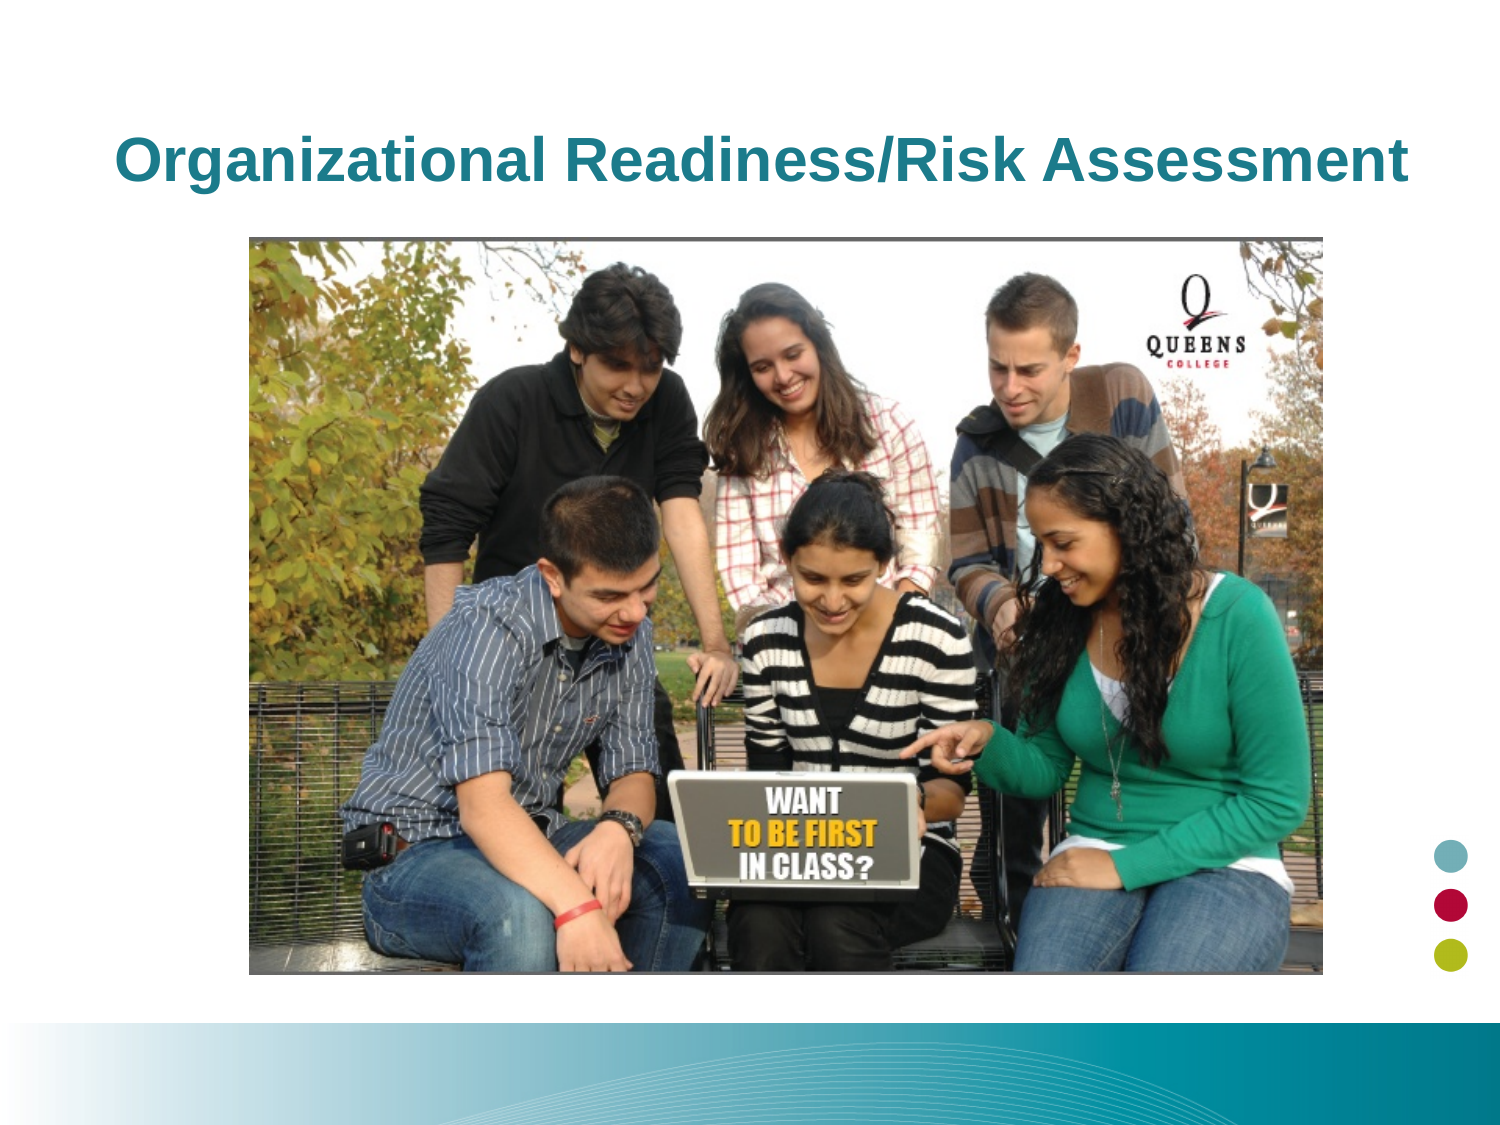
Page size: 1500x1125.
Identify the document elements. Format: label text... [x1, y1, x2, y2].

title Organizational Readiness/Risk Assessment [75, 62, 1450, 250]
picture [0, 1023, 1500, 1125]
picture [1430, 835, 1469, 979]
picture [249, 237, 1324, 976]
